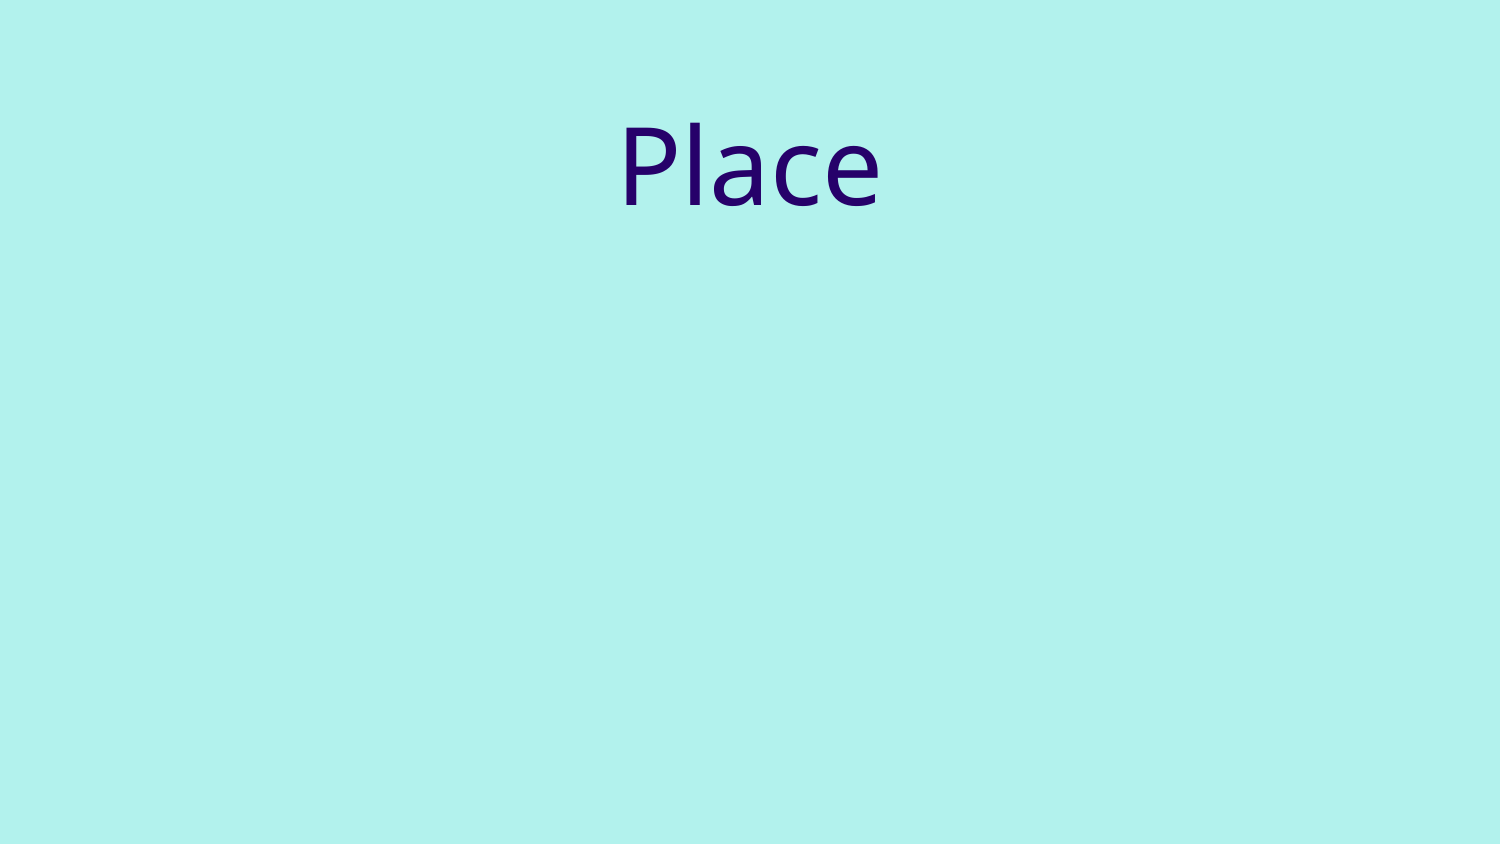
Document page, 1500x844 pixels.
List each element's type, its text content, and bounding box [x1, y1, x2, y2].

title Place [51, 29, 1449, 367]
